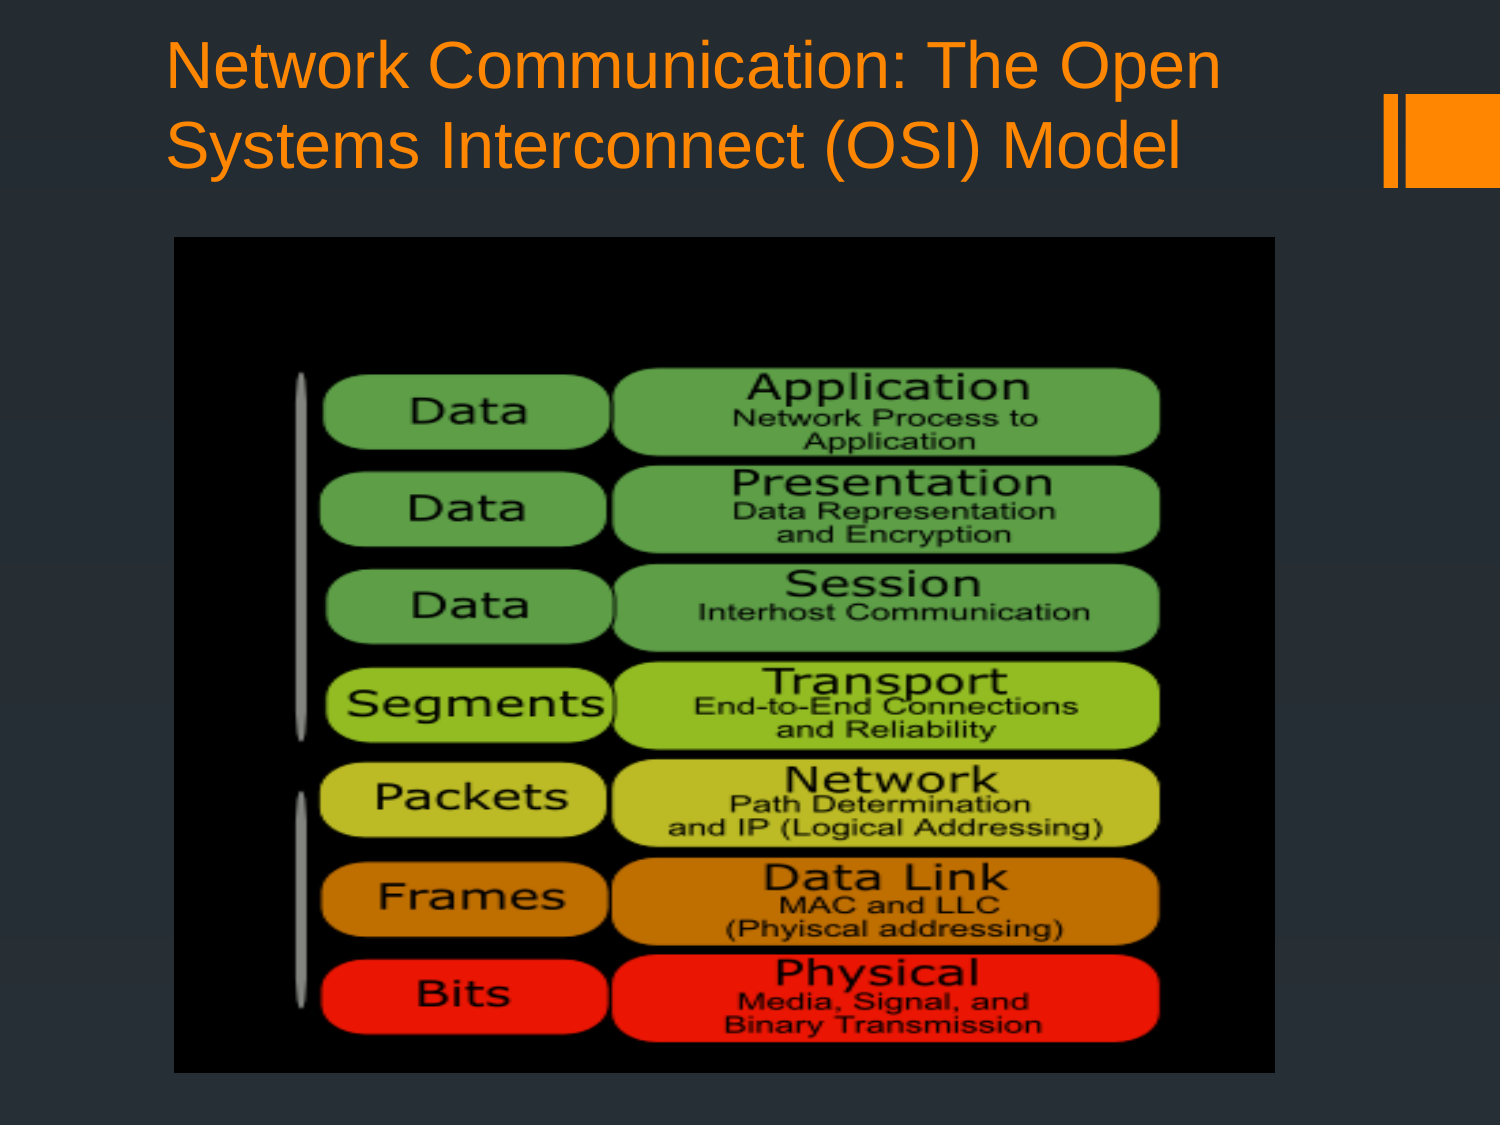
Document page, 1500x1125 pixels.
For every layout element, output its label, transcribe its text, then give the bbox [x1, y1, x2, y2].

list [174, 236, 1276, 1073]
title Network Communication: The Open Systems Interconnect (OSI) Model [150, 0, 1350, 190]
